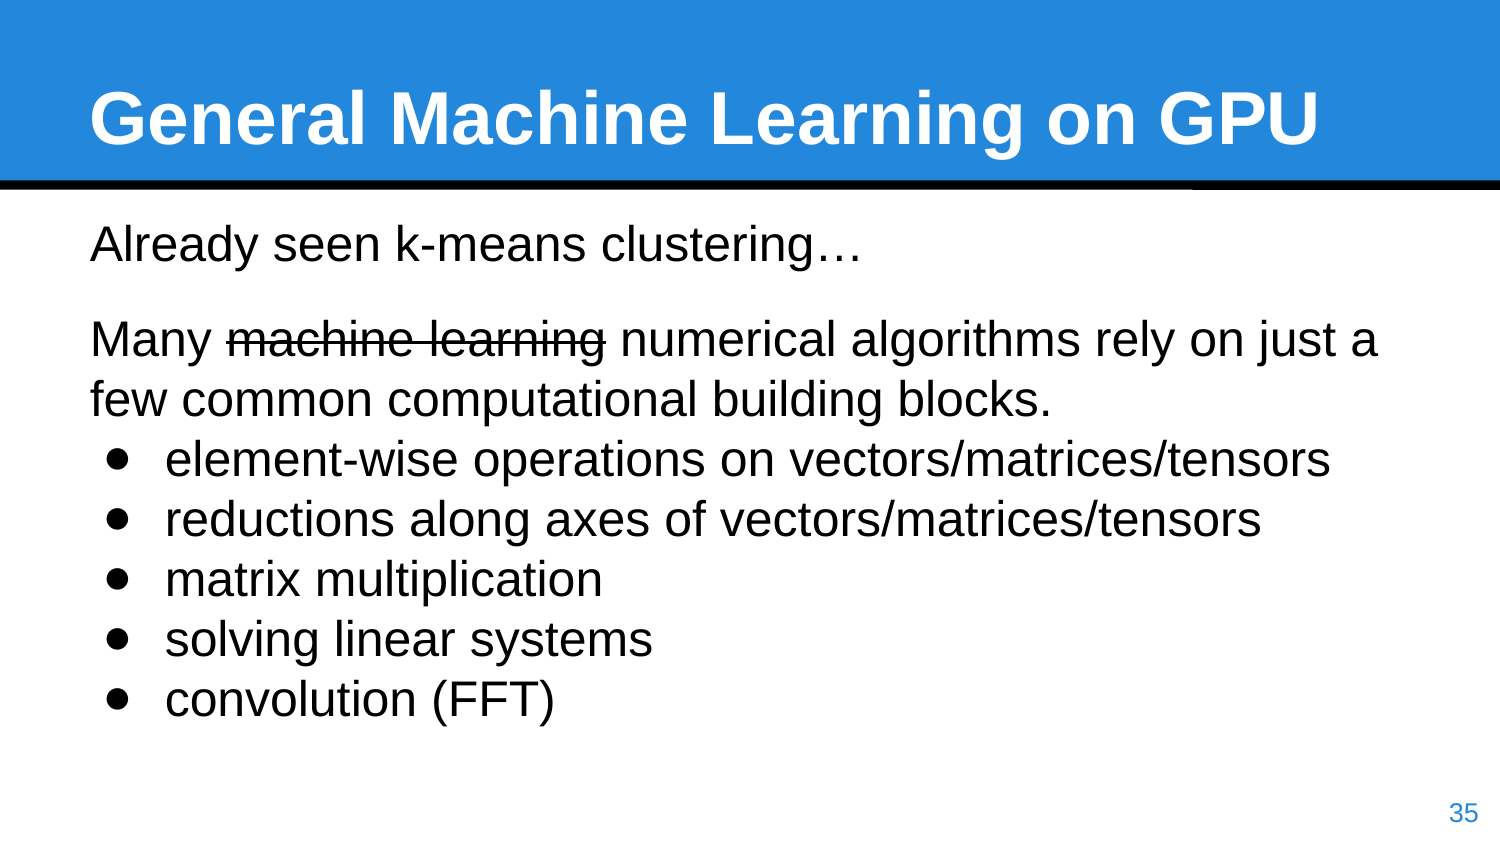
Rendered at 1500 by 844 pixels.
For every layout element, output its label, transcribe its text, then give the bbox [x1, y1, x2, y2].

text_box General Machine Learning on GPU [75, 33, 1425, 175]
text_box <number> [1403, 779, 1494, 844]
text_box Already seen k-means clustering… Many machine learning numerical algorithms rely on just a few common computational building blocks. element-wise operations on vectors/matrices/tensors reductions along axes of vectors/matrices/tensors matrix multiplication solving linear systems convolution (FFT) [75, 196, 1425, 808]
